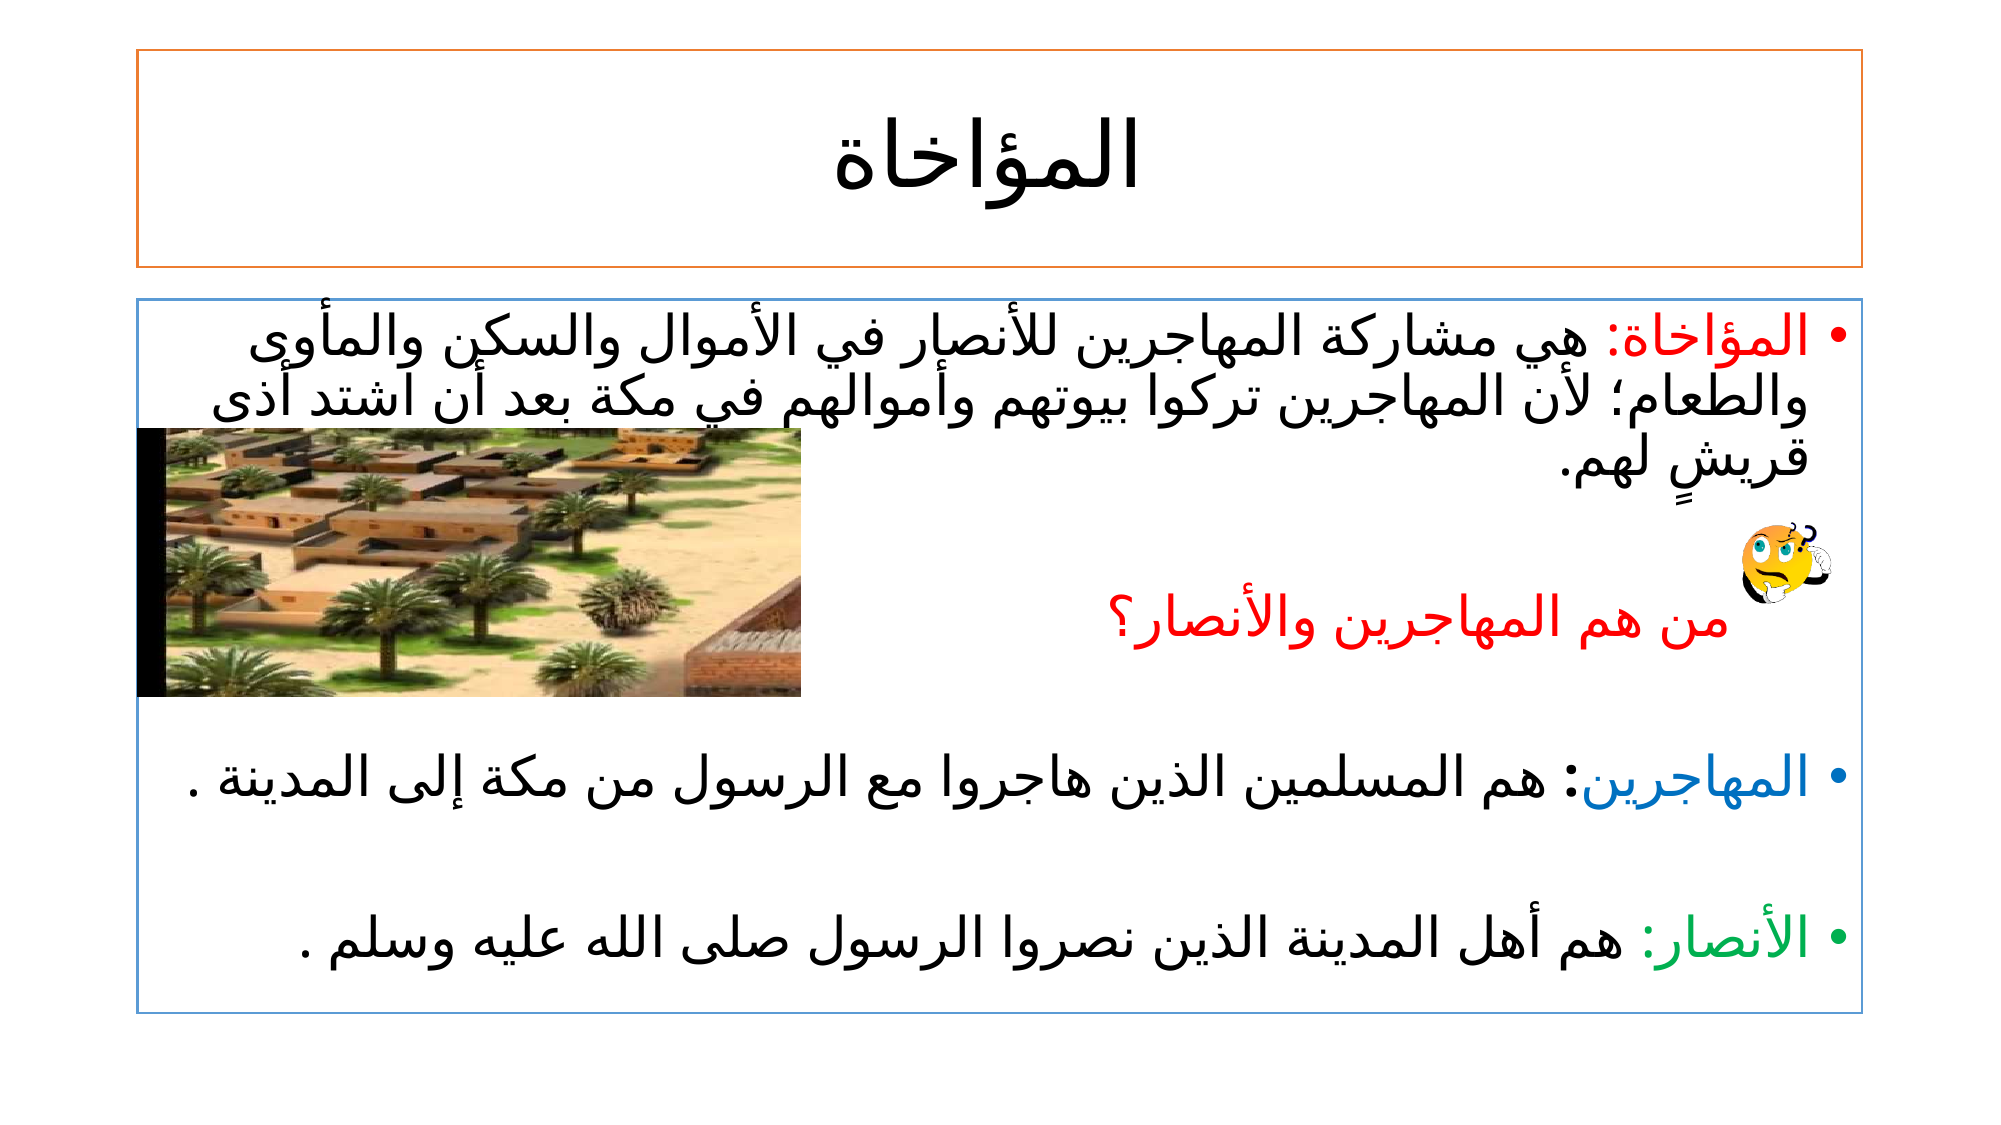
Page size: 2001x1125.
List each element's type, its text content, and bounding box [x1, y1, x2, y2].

picture [1728, 521, 1837, 604]
title المؤاخاة [136, 49, 1863, 268]
list المؤاخاة: هي مشاركة المهاجرين للأنصار في الأموال والسكن والمأوى والطعام؛ لأن المهاجرين تركوا بيوتهم وأموالهم في مكة بعد أن اشتد أذى قريشٍ لهم. من هم المهاجرين والأنصار؟ المهاجرين: هم المسلمين الذين هاجروا مع الرسول من مكة إلى المدينة . الأنصار: هم أهل المدينة الذين نصروا الرسول صلى الله عليه وسلم . [136, 298, 1863, 1014]
picture [137, 428, 801, 697]
